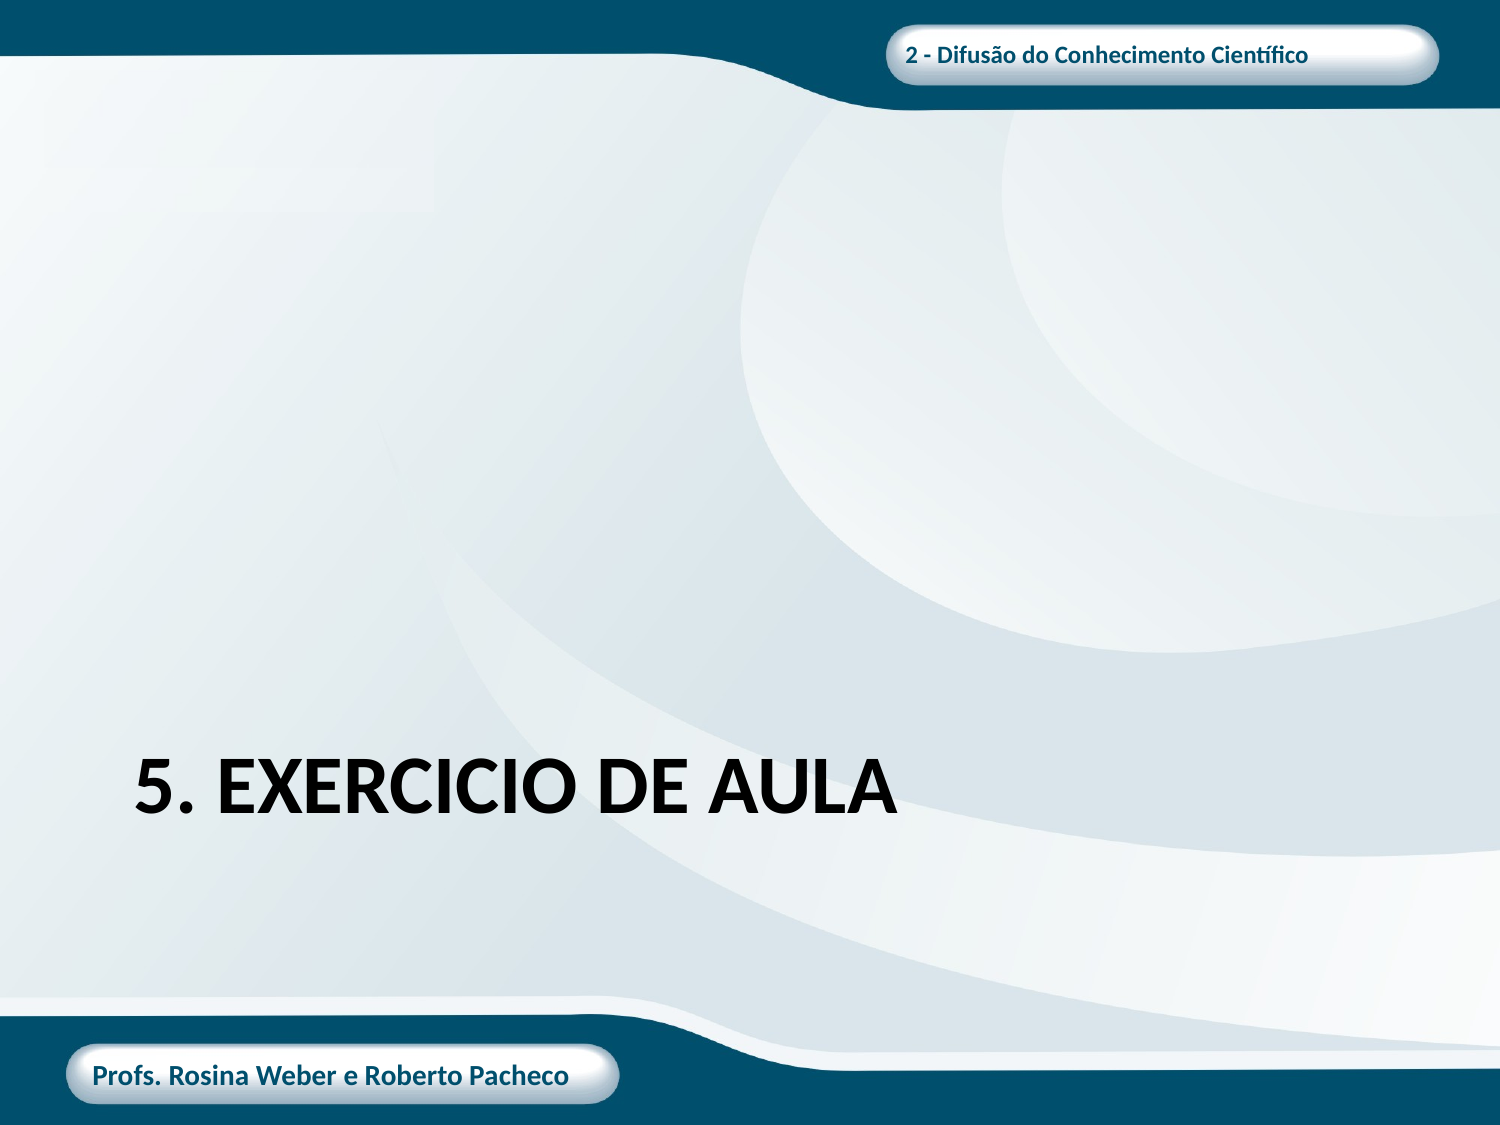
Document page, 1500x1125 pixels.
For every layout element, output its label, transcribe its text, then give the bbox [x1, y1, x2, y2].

picture [0, 54, 1500, 1071]
title 5. Exercicio de aula [118, 722, 1394, 947]
picture [66, 1044, 619, 1104]
picture [886, 25, 1439, 85]
